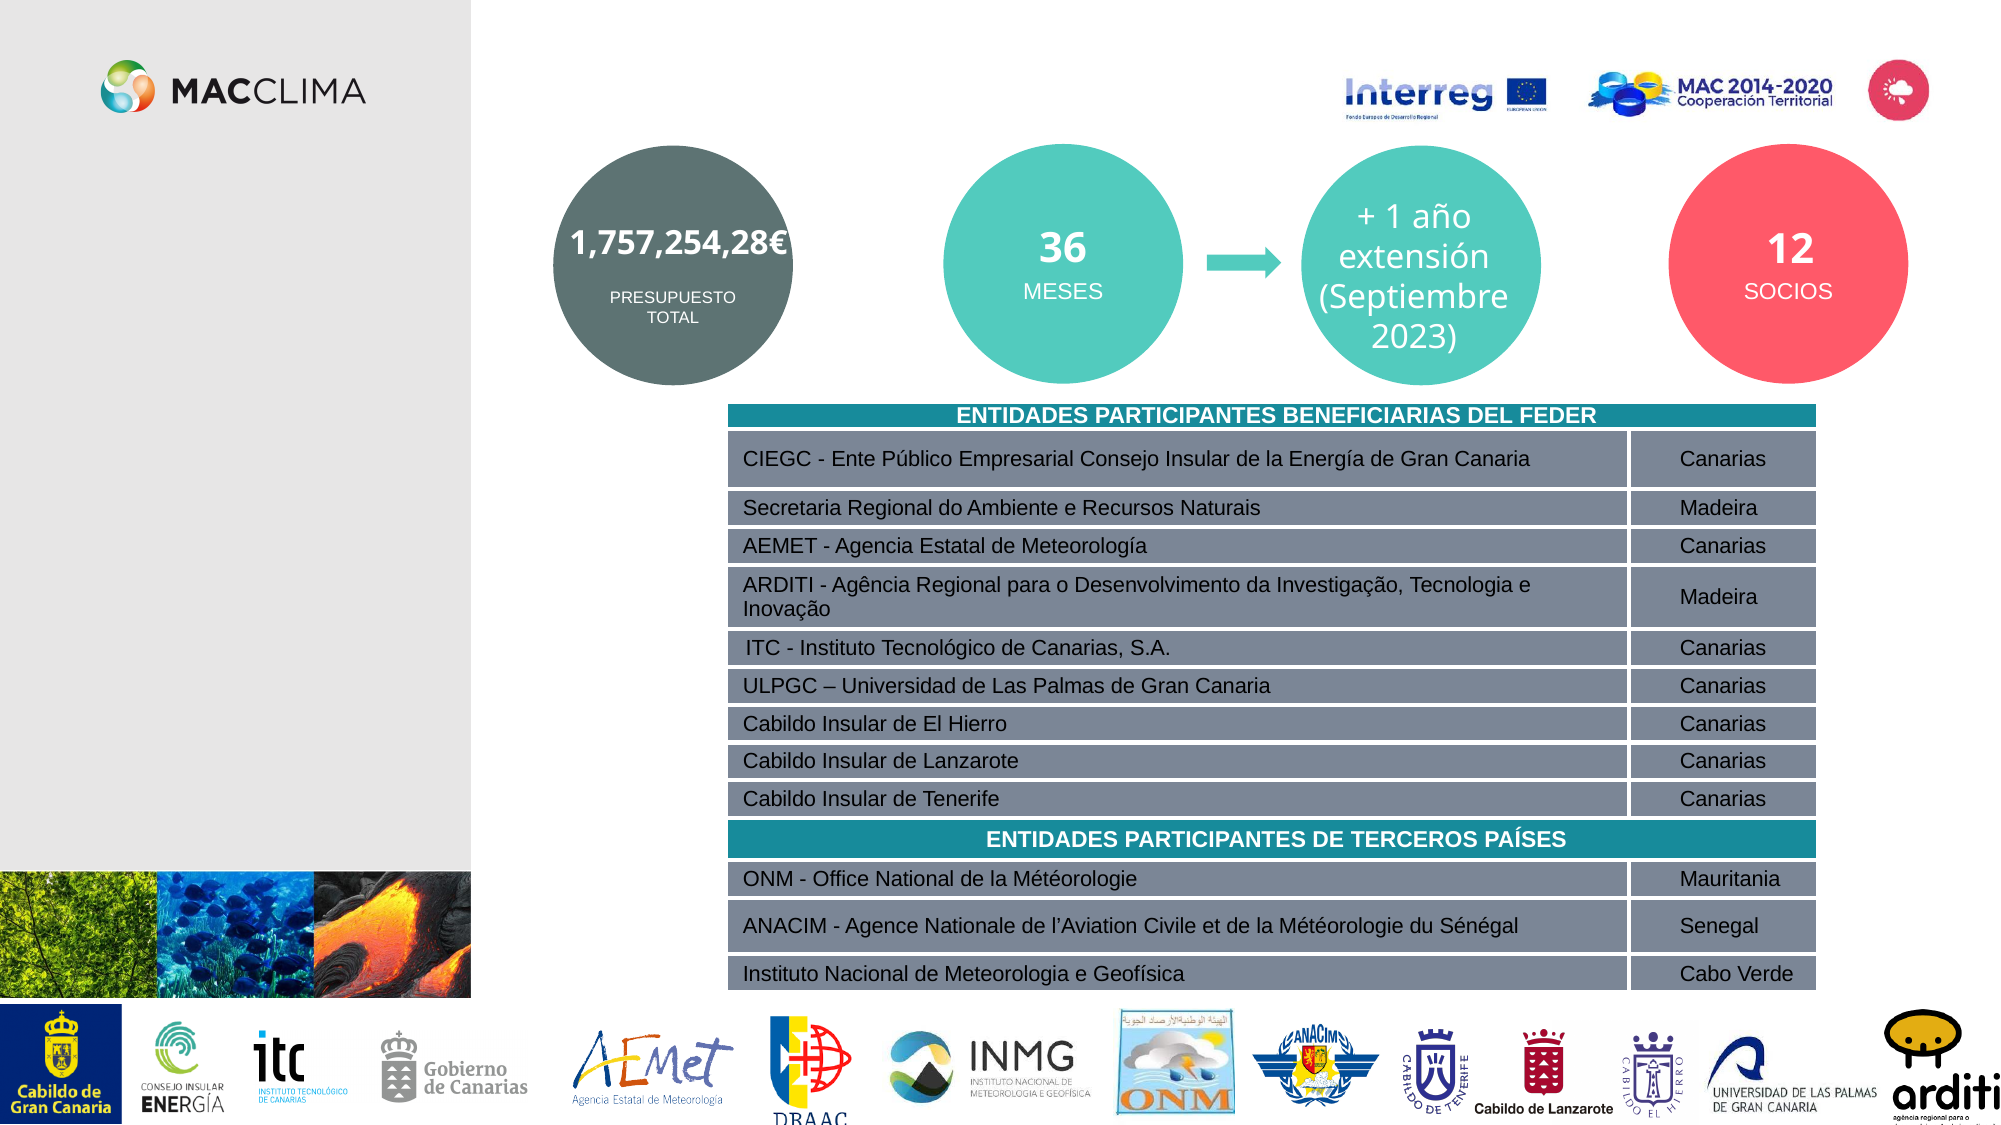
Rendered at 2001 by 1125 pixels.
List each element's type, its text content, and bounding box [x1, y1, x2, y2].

text_box 12 [1657, 214, 1924, 279]
picture [99, 59, 371, 115]
table_cell Cabildo Insular de Tenerife [728, 782, 1627, 816]
text_box PRESUPUESTO TOTAL [551, 269, 795, 388]
table_cell Canarias [1631, 707, 1816, 740]
text_box [1327, 149, 1515, 187]
text_box + 1 año extensión (Septiembre 2023) [1281, 187, 1547, 363]
text_box SOCIOS [1667, 279, 1910, 386]
text_box [0, 0, 471, 870]
table_cell Mauritania [1631, 862, 1816, 896]
table_cell Secretaria Regional do Ambiente e Recursos Naturais [728, 491, 1627, 525]
table_cell CIEGC - Ente Público Empresarial Consejo Insular de la Energía de Gran Canaria [728, 431, 1627, 487]
text_box SOCIOS [1677, 149, 1900, 214]
table_cell ULPGC – Universidad de Las Palmas de Gran Canaria [728, 669, 1627, 703]
table_cell Instituto Nacional de Meteorologia e Geofísica [728, 956, 1627, 989]
table_cell Madeira [1631, 567, 1816, 627]
text_box 36 [930, 213, 1196, 278]
table_cell ENTIDADES PARTICIPANTES DE TERCEROS PAÍSES [728, 820, 1816, 858]
table_cell Cabildo Insular de Lanzarote [728, 745, 1627, 778]
table_cell Madeira [1631, 491, 1816, 525]
table_cell ITC - Instituto Tecnológico de Canarias, S.A. [728, 631, 1627, 665]
table_cell ONM - Office National de la Météorologie [728, 862, 1627, 896]
table_cell ANACIM - Agence Nationale de l’Aviation Civile et de la Météorologie du Sénégal [728, 900, 1627, 952]
text_box PRESUPUESTO TOTAL [562, 143, 784, 214]
table_header ENTIDADES PARTICIPANTES BENEFICIARIAS DEL FEDER [728, 404, 1816, 427]
table_cell Senegal [1631, 900, 1816, 952]
text_box MESES [942, 278, 1185, 386]
text_box 1,757,254,28€ [535, 214, 822, 269]
table_cell ARDITI - Agência Regional para o Desenvolvimento da Investigação, Tecnologia e Inovação [728, 567, 1627, 627]
table_cell Canarias [1631, 631, 1816, 665]
table_cell Canarias [1631, 529, 1816, 563]
table_cell Canarias [1631, 431, 1816, 487]
text_box [1348, 363, 1495, 388]
picture [1299, 28, 1958, 141]
text_box MESES [952, 141, 1175, 213]
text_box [0, 991, 2000, 1125]
table_cell Canarias [1631, 669, 1816, 703]
table_cell Canarias [1631, 745, 1816, 778]
text_box [1204, 244, 1284, 281]
picture [0, 870, 472, 999]
table_cell Cabildo Insular de El Hierro [728, 707, 1627, 740]
table_cell AEMET - Agencia Estatal de Meteorología [728, 529, 1627, 563]
table_cell Cabo Verde [1631, 956, 1816, 989]
table_cell Canarias [1631, 782, 1816, 816]
